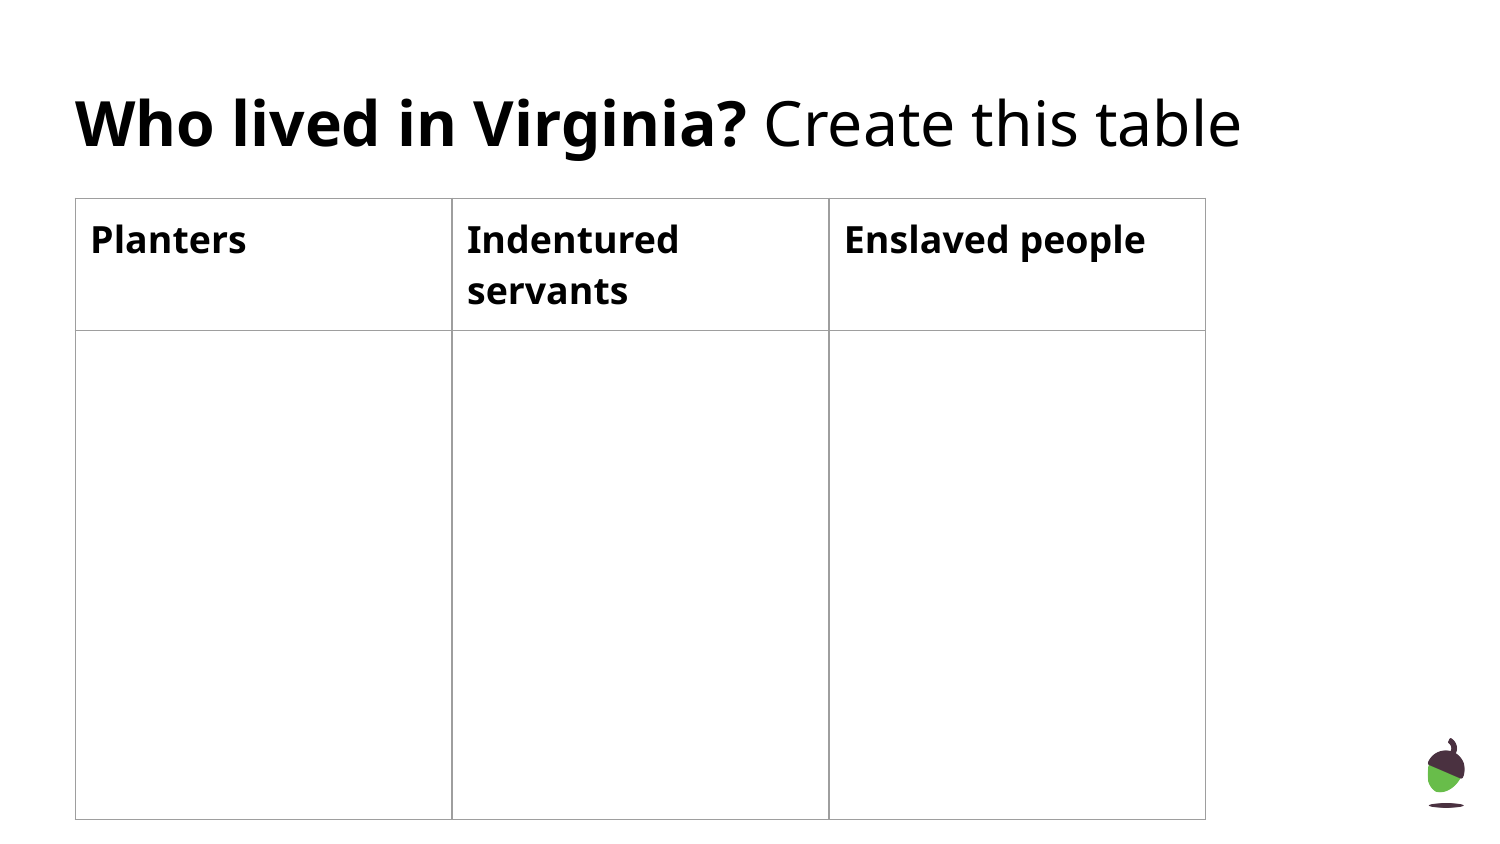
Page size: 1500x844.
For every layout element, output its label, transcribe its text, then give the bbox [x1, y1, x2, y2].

table_header Enslaved people [830, 199, 1205, 330]
picture [1427, 738, 1465, 808]
table_cell [453, 331, 828, 819]
table_cell [830, 331, 1205, 819]
table_header Planters [76, 199, 451, 330]
title Who lived in Virginia? Create this table [75, 73, 1473, 207]
table_cell [76, 331, 451, 819]
table_header Indentured servants [453, 199, 828, 330]
